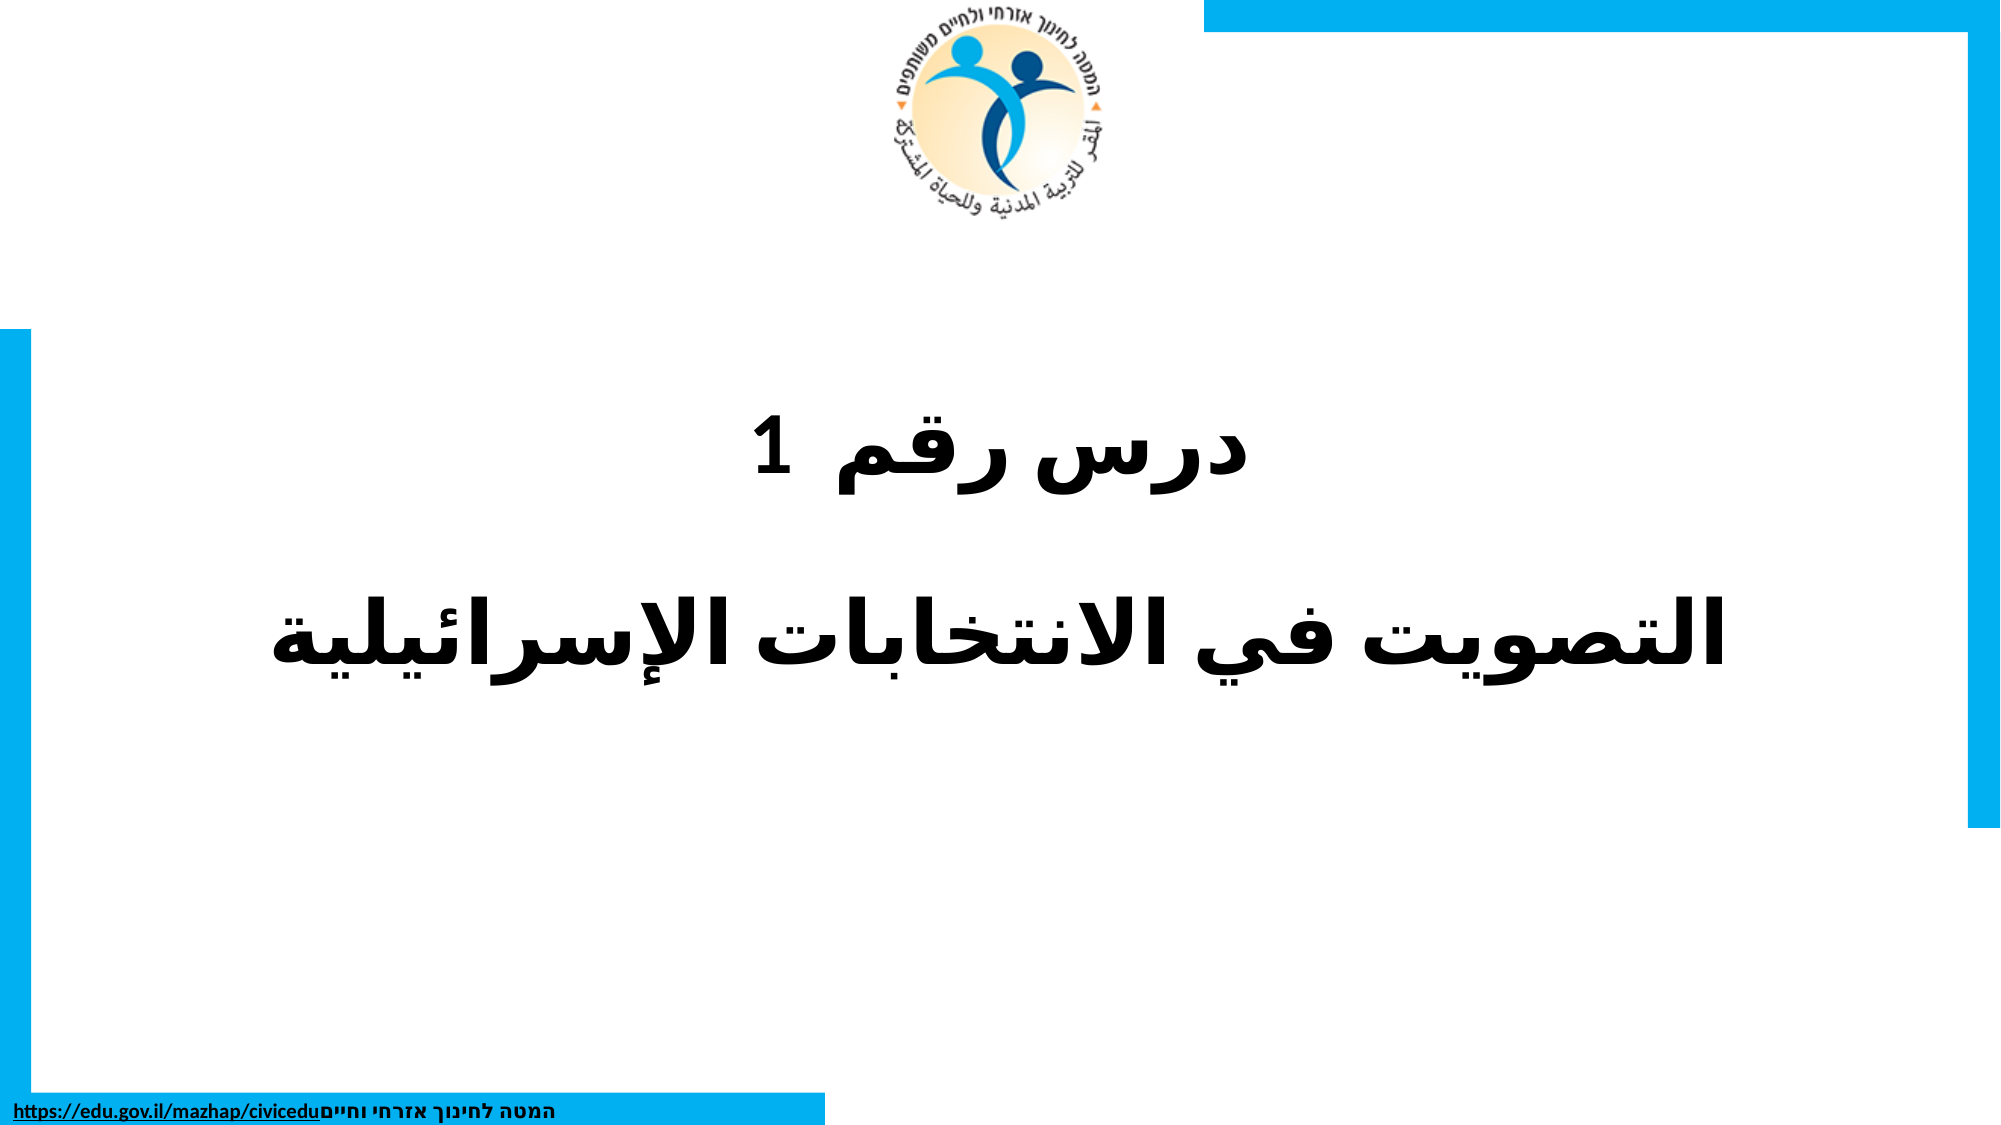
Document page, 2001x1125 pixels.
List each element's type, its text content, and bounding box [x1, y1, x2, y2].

title درس رقم 1 التصويت في الانتخابات الإسرائيلية [249, 344, 1750, 736]
picture [894, 0, 1106, 225]
